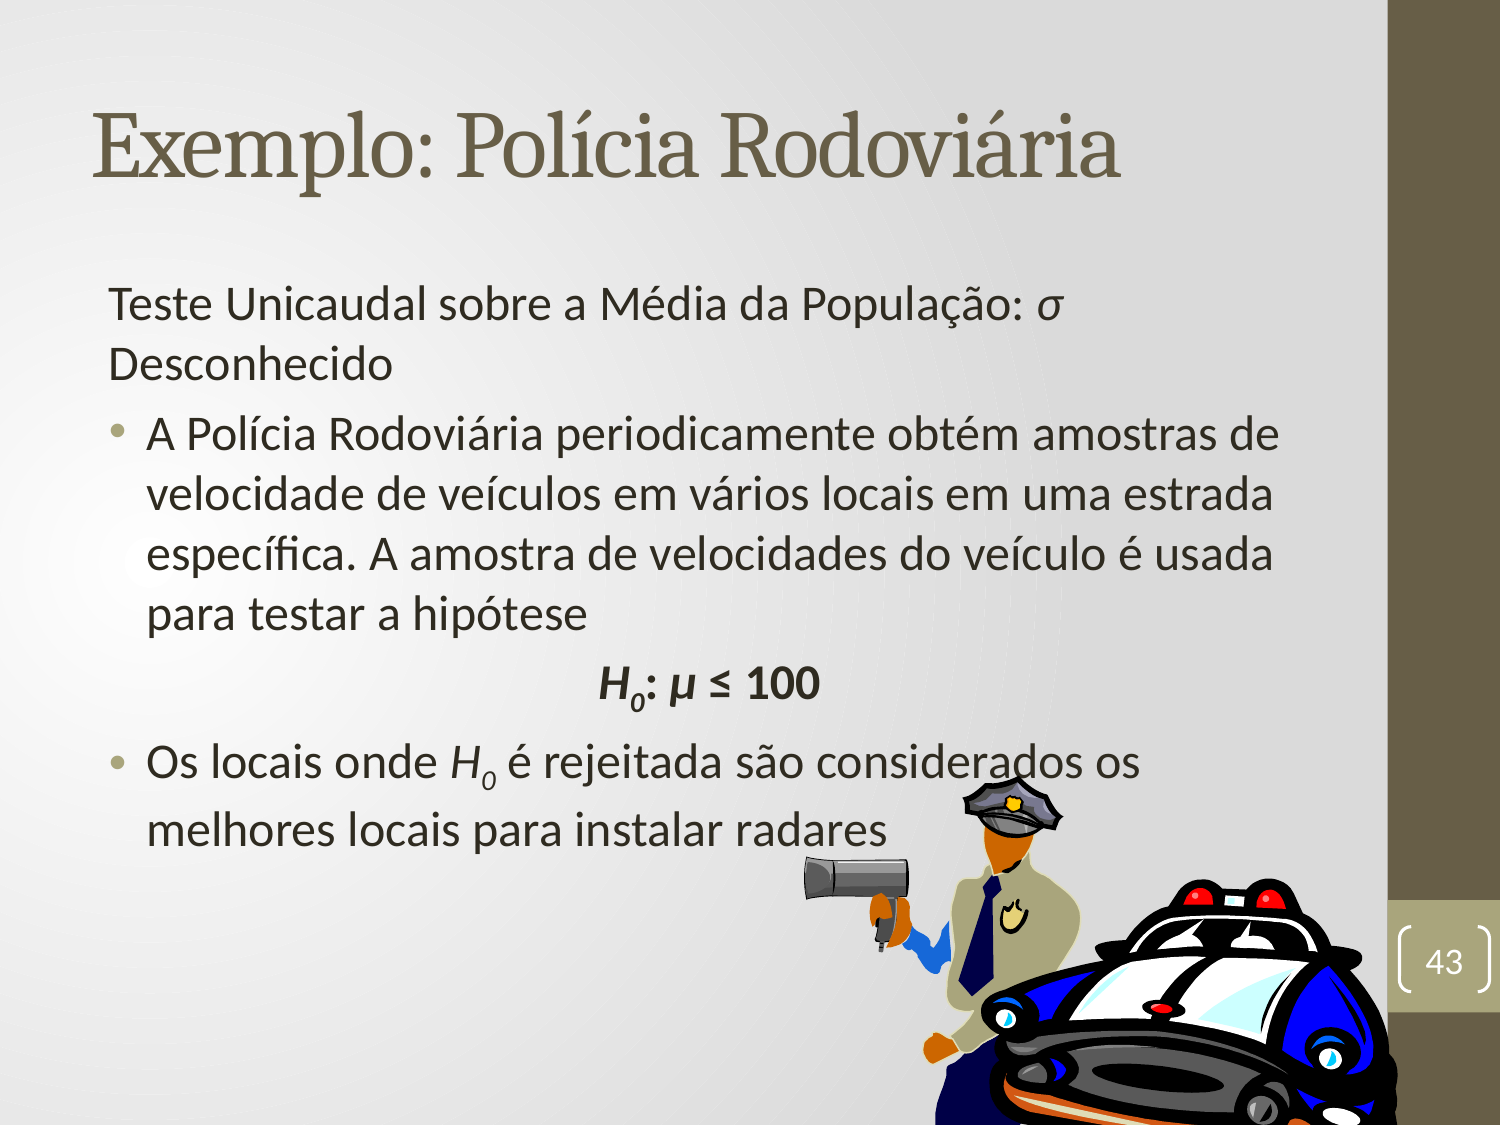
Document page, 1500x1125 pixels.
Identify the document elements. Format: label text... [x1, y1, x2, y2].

list Teste Unicaudal sobre a Média da População: σ Desconhecido A Polícia Rodoviária periodicamente obtém amostras de velocidade de veículos em vários locais em uma estrada específica. A amostra de velocidades do veículo é usada para testar a hipótese H0: µ ≤ 100 Os locais onde H0 é rejeitada são considerados os melhores locais para instalar radares [75, 262, 1325, 1050]
title Exemplo: Polícia Rodoviária [75, 45, 1325, 233]
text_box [803, 774, 1399, 1125]
slide_number 43 [1410, 925, 1492, 994]
